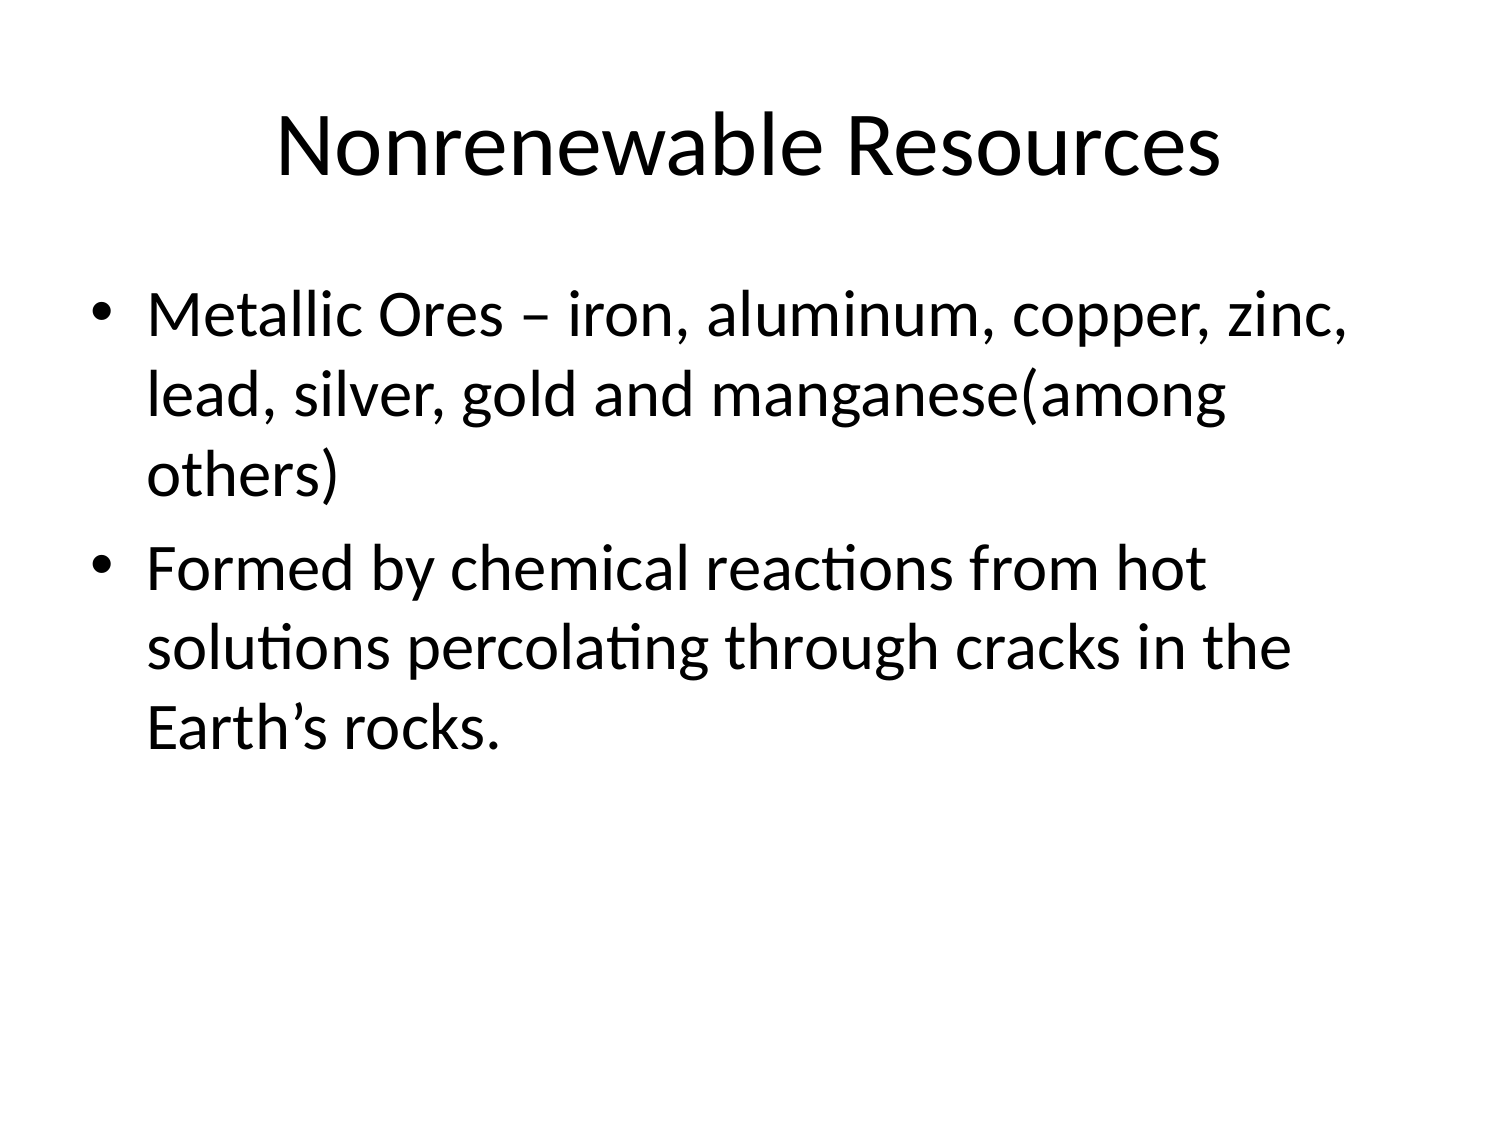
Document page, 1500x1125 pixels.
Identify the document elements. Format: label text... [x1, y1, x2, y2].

title Nonrenewable Resources [75, 45, 1425, 233]
list Metallic Ores – iron, aluminum, copper, zinc, lead, silver, gold and manganese(among others) Formed by chemical reactions from hot solutions percolating through cracks in the Earth’s rocks. [75, 262, 1425, 1005]
